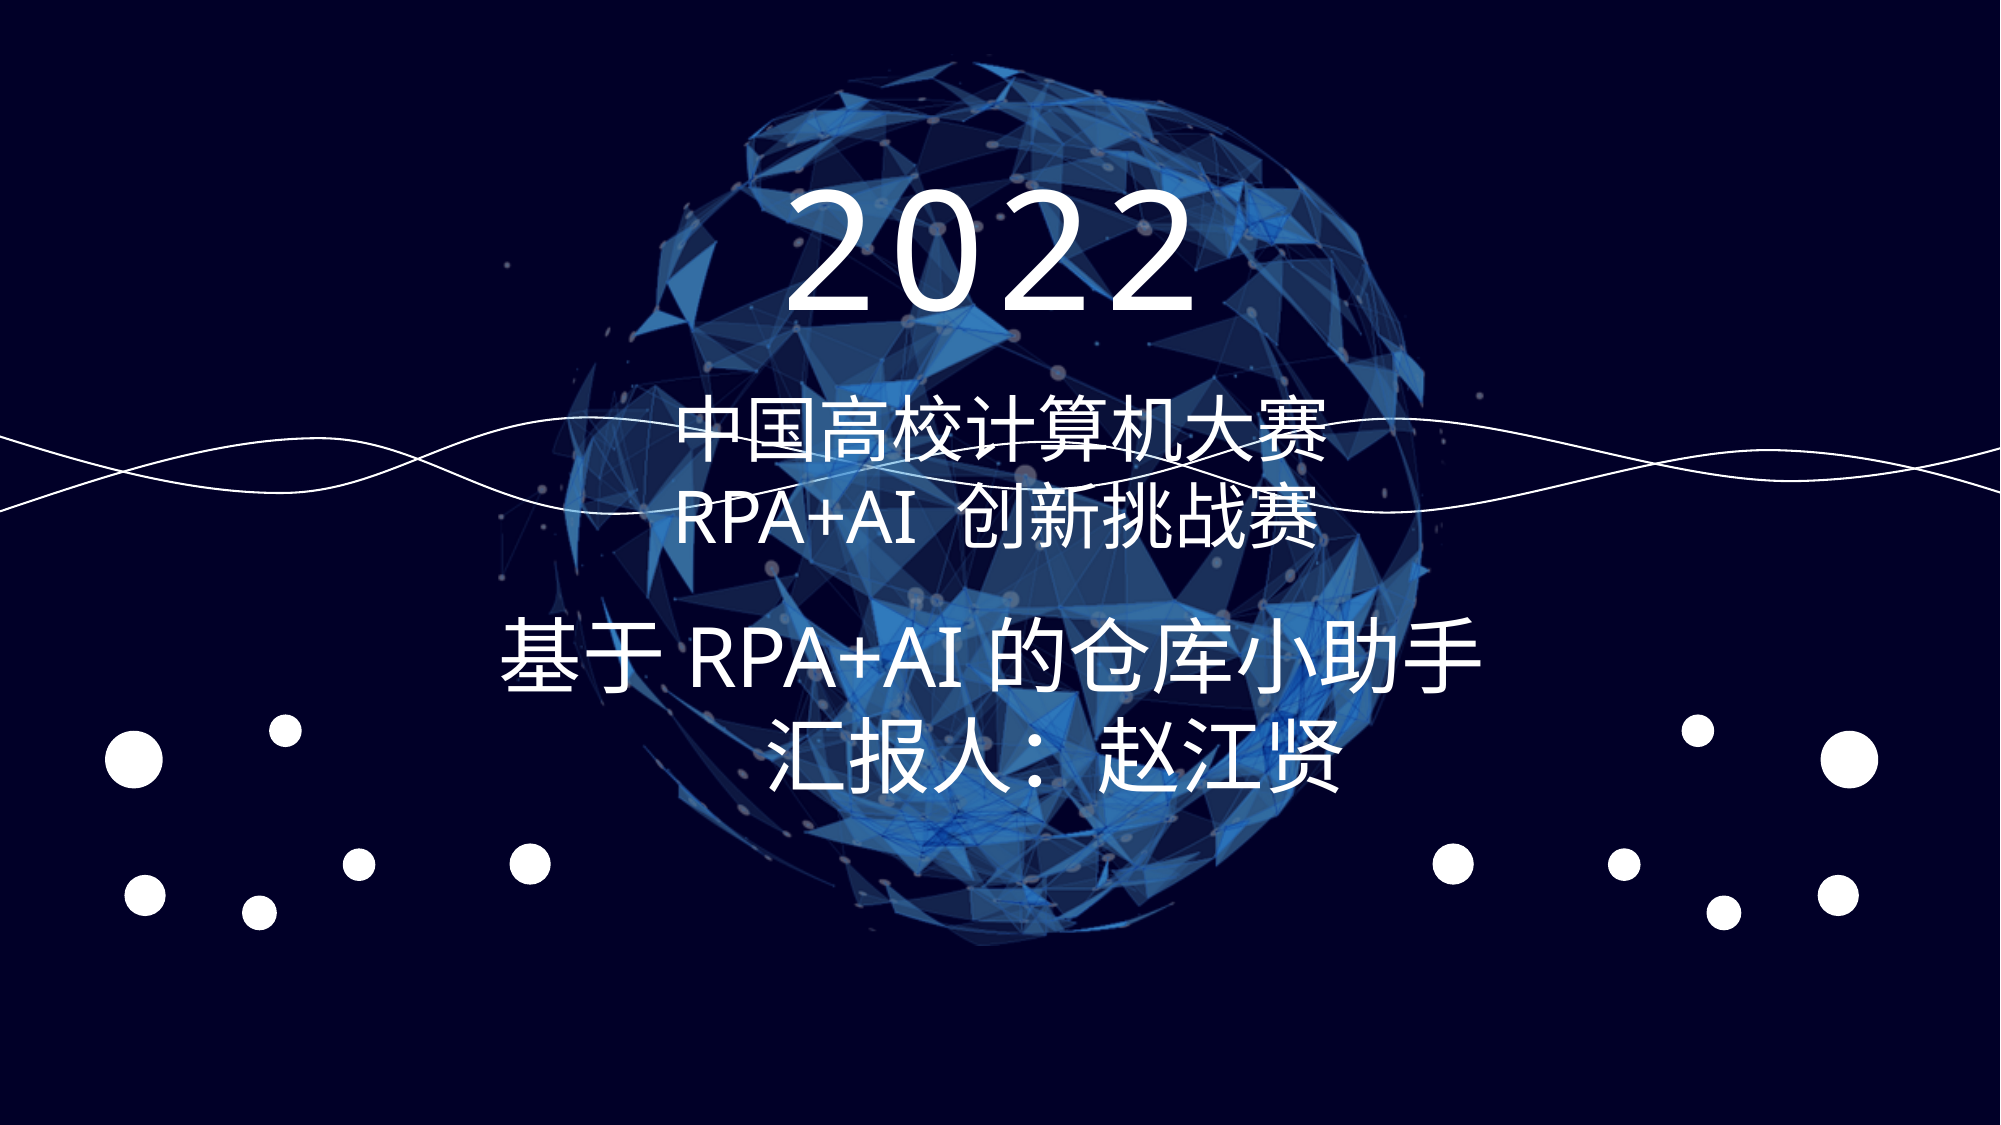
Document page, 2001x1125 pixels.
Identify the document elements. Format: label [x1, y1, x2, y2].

text_box [0, 399, 343, 532]
text_box [105, 714, 551, 931]
text_box [1641, 399, 2000, 532]
picture [343, 54, 1641, 946]
text_box [1432, 714, 1879, 931]
